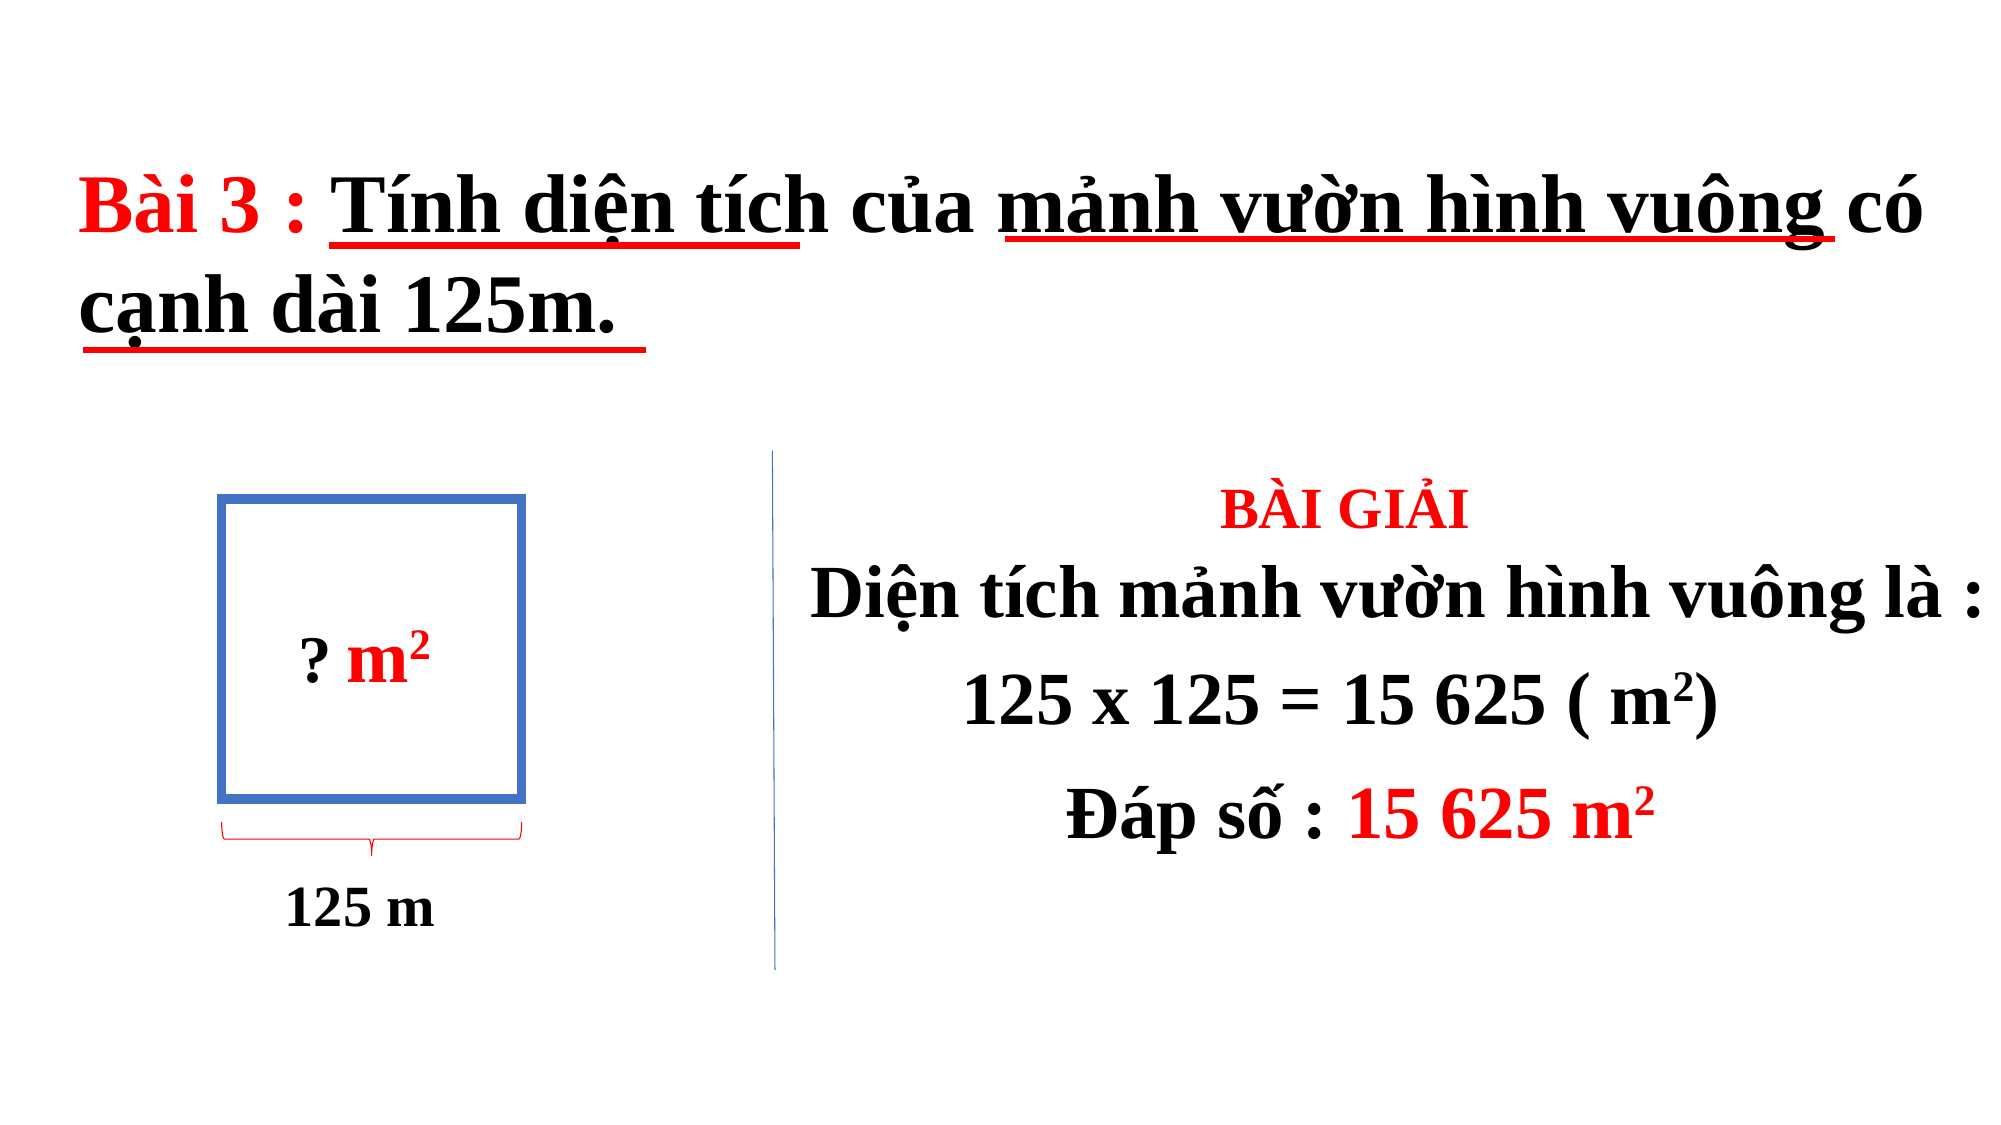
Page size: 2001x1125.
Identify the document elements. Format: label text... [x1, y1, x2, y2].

text_box Đáp số : 15 625 m2 [1050, 755, 1779, 861]
text_box 125 x 125 = 15 625 ( m2) [946, 641, 1769, 747]
text_box 125 m [221, 860, 499, 946]
text_box Diện tích mảnh vườn hình vuông là : [795, 534, 2000, 640]
text_box Bài 3 : Tính diện tích của mảnh vườn hình vuông có cạnh dài 125m. [63, 141, 1948, 458]
text_box BÀI GIẢI [1121, 462, 1569, 534]
text_box [221, 822, 523, 857]
text_box ? m2 [221, 498, 523, 800]
